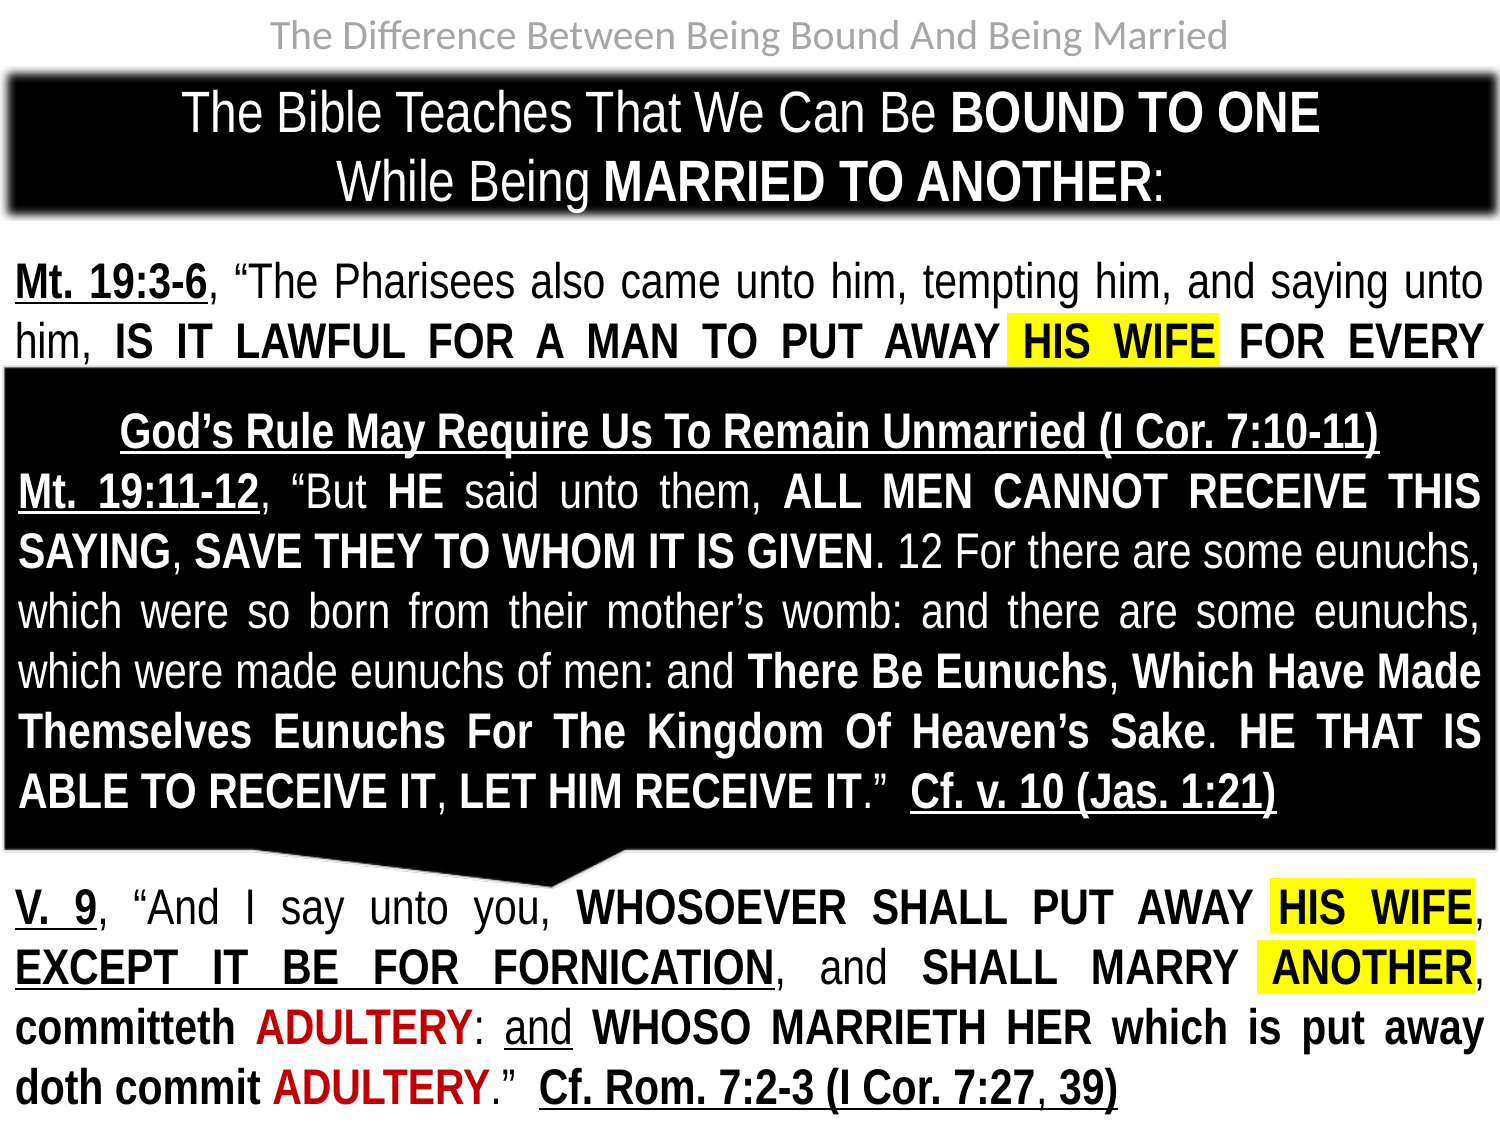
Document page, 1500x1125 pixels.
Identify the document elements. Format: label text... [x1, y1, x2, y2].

text_box Mt. 19:3-6, “The Pharisees also came unto him, tempting him, and saying unto him, IS IT LAWFUL FOR A MAN TO PUT AWAY HIS WIFE FOR EVERY CAUSE? 4 And he answered and said unto them, Have ye not read, that he which made them at the beginning made them male and female, 5 And said, For this cause shall a man leave father and mother, and shall cleave to his wife: and they twain shall be one flesh? 6 Wherefore they are no more twain, but one flesh. WHAT THEREFORE GOD HATH JOINED TOGETHER, LET NOT MAN PUT ASUNDER.” Cf. We Are Obligated To Cleave [0, 241, 1500, 737]
text_box V. 9, “And I say unto you, WHOSOEVER SHALL PUT AWAY HIS WIFE, EXCEPT IT BE FOR FORNICATION, and SHALL MARRY ANOTHER, committeth ADULTERY: and WHOSO MARRIETH HER which is put away doth commit ADULTERY.” Cf. Rom. 7:2-3 (I Cor. 7:27, 39) [0, 867, 1500, 1123]
text_box God’s Rule May Require Us To Remain Unmarried (I Cor. 7:10-11) Mt. 19:11-12, “But HE said unto them, ALL MEN CANNOT RECEIVE THIS SAYING, SAVE THEY TO WHOM IT IS GIVEN. 12 For there are some eunuchs, which were so born from their mother’s womb: and there are some eunuchs, which were made eunuchs of men: and There Be Eunuchs, Which Have Made Themselves Eunuchs For The Kingdom Of Heaven’s Sake. HE THAT IS ABLE TO RECEIVE IT, LET HIM RECEIVE IT.” Cf. v. 10 (Jas. 1:21) [4, 367, 1498, 889]
text_box The Bible Teaches That We Can Be BOUND TO ONE While Being MARRIED TO ANOTHER: [18, 84, 1489, 208]
text_box The Difference Between Being Bound And Being Married [0, 0, 1500, 65]
